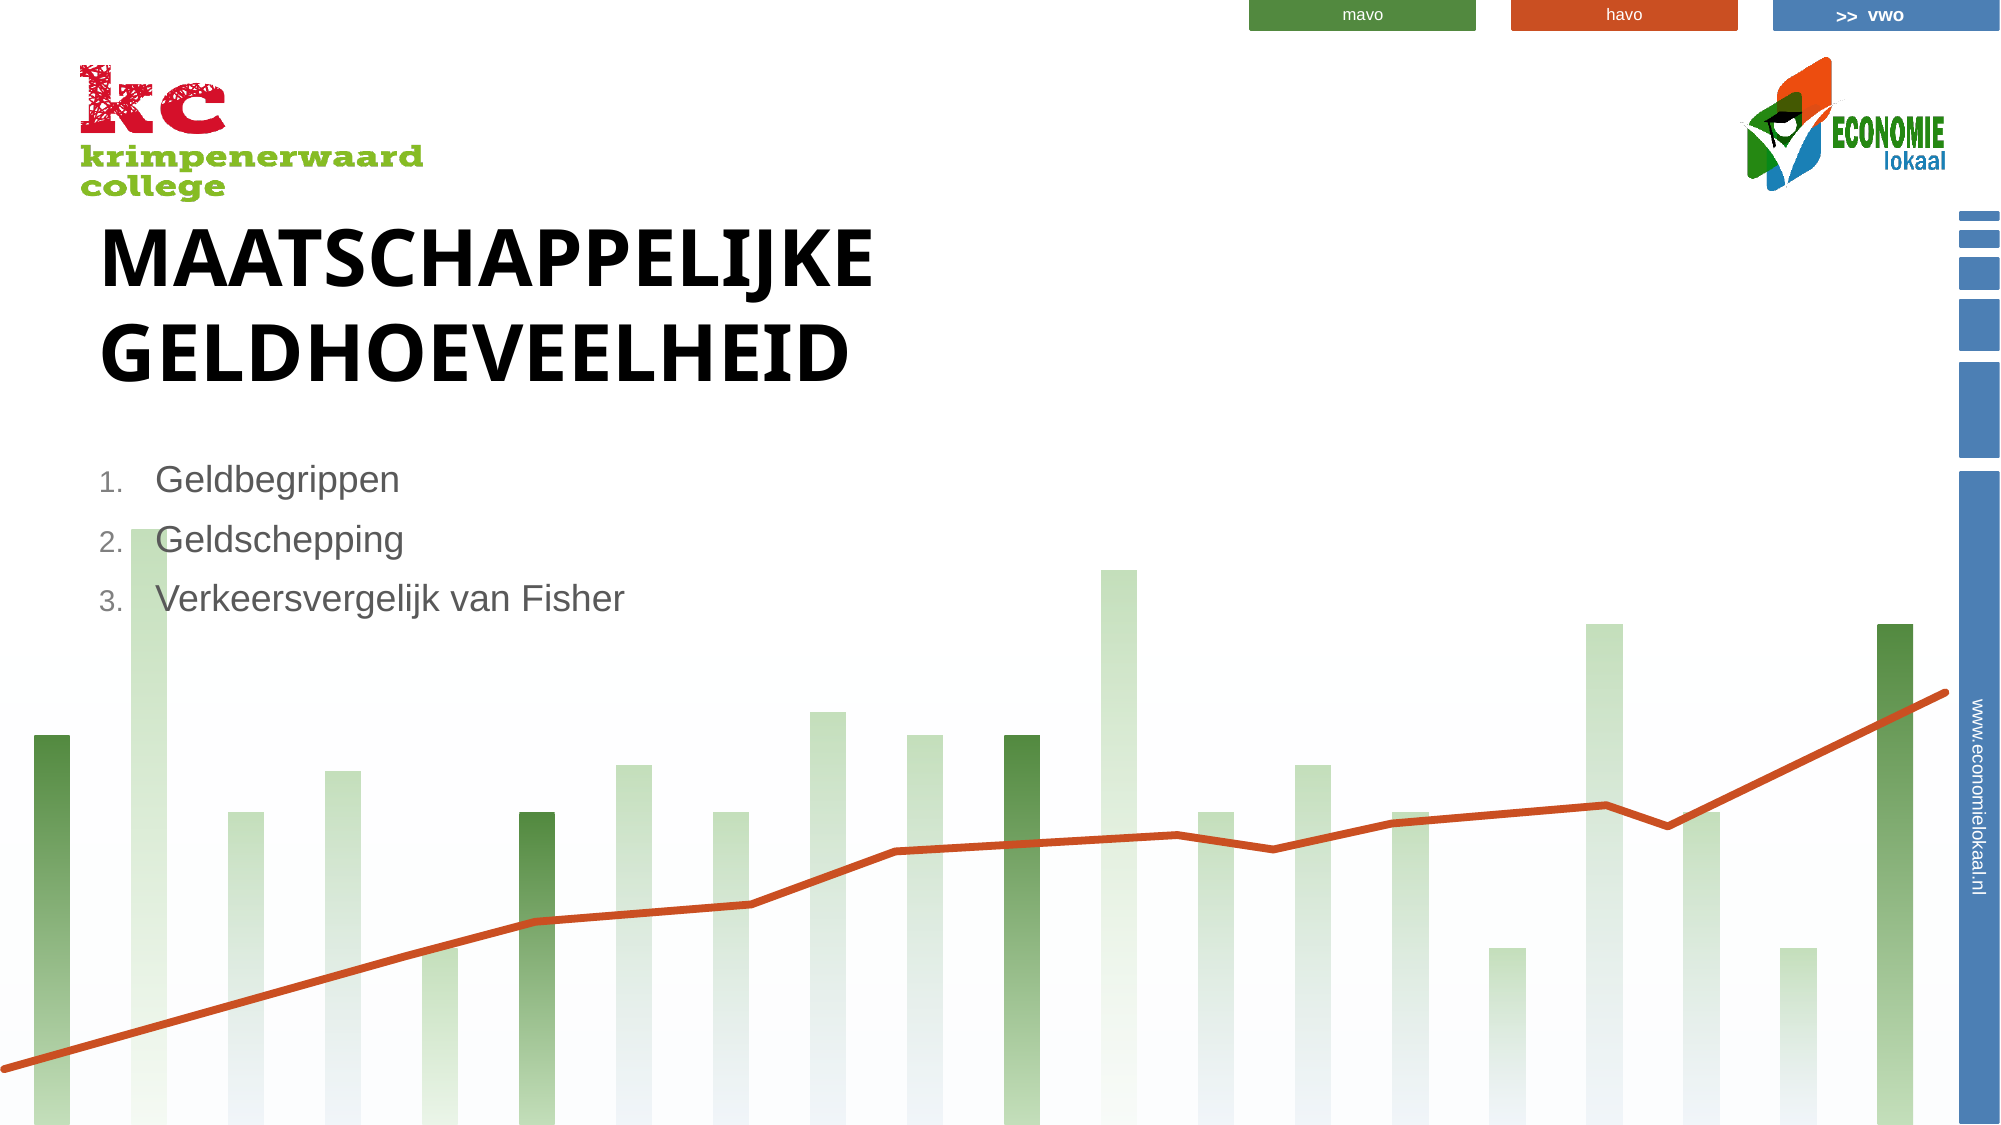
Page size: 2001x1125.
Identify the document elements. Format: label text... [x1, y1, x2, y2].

picture [80, 65, 423, 202]
picture [1739, 57, 1946, 191]
title Maatschappelijke geldhoeveelheid [83, 66, 1601, 405]
subtitle Geldbegrippen Geldschepping Verkeersvergelijk van Fisher [83, 447, 1472, 768]
